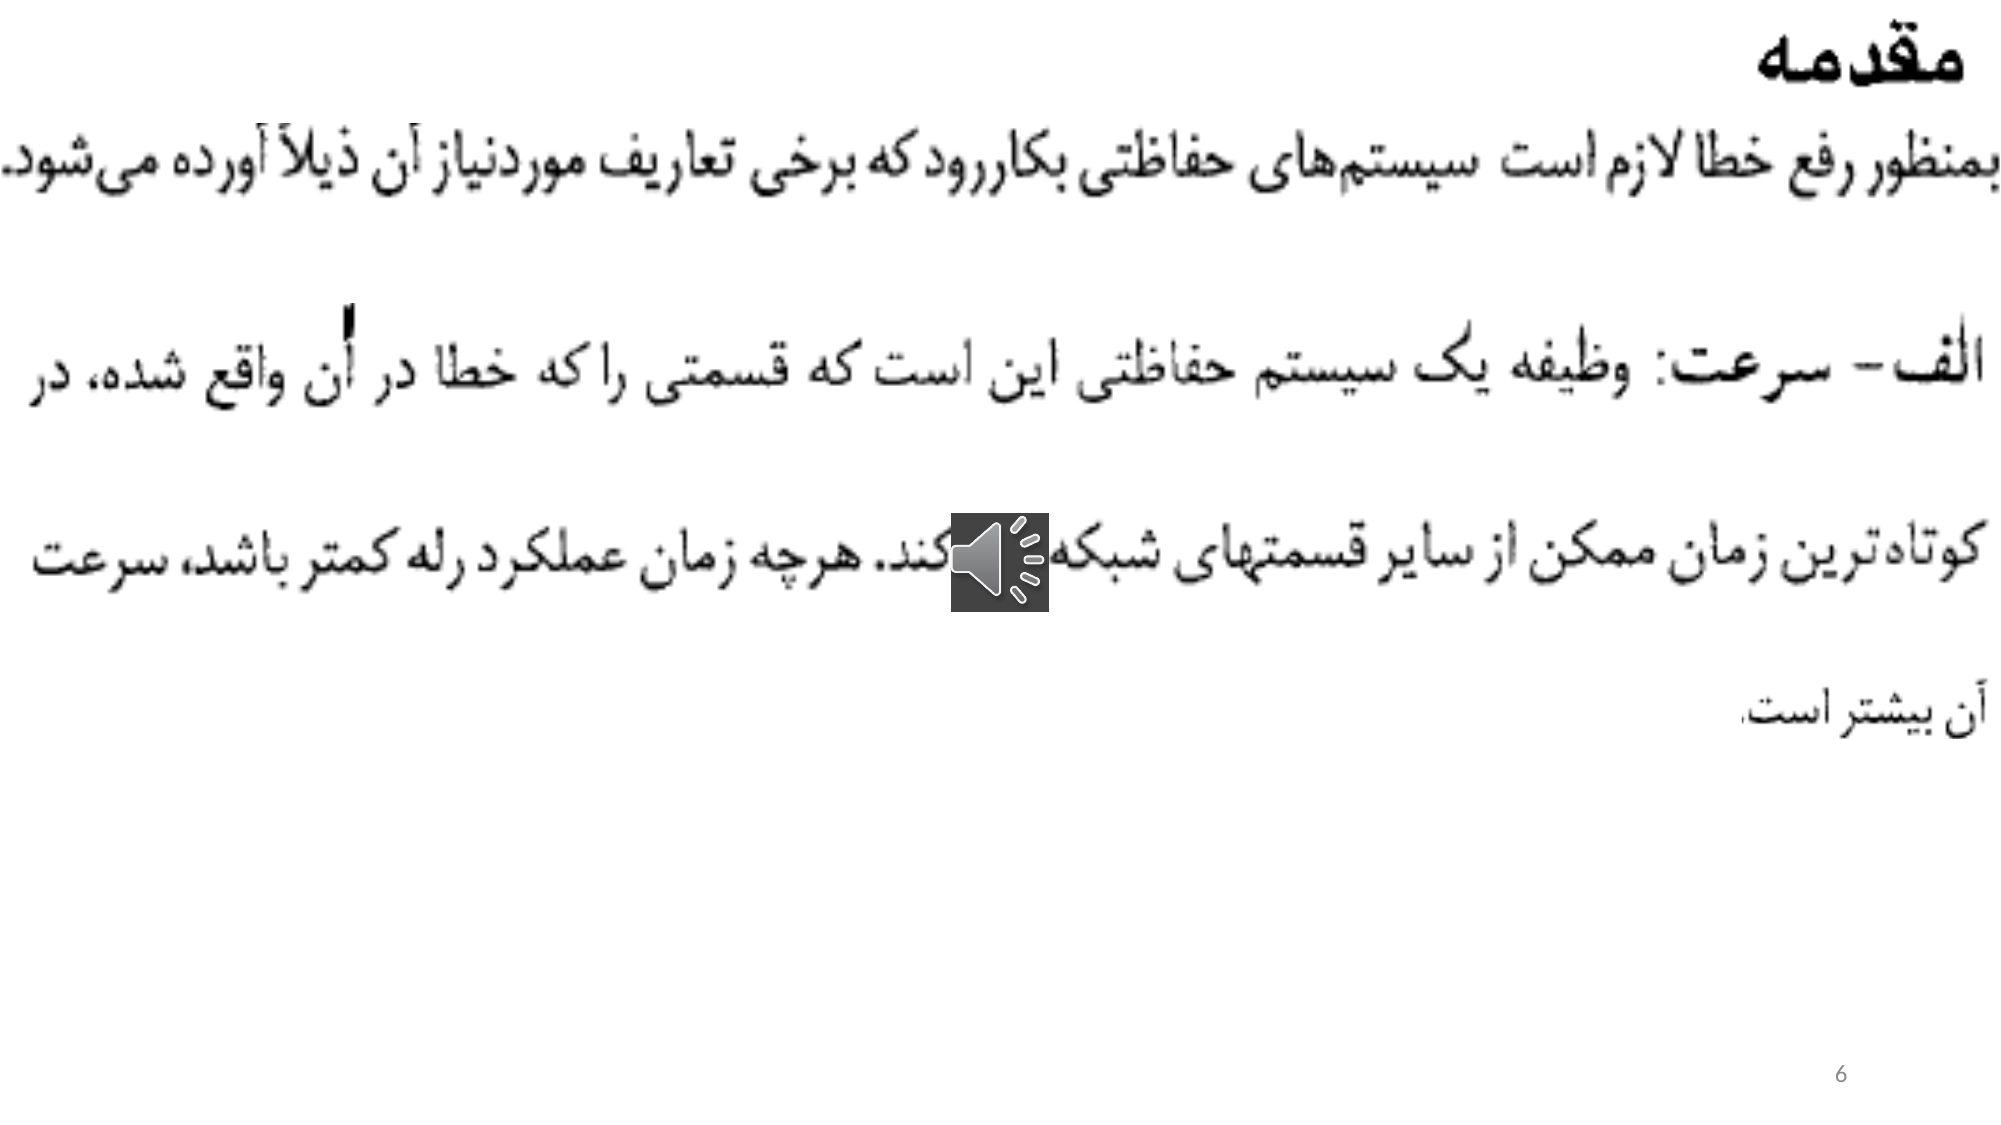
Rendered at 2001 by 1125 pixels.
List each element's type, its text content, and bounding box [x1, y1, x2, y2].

picture [0, 123, 2000, 203]
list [28, 303, 2000, 430]
picture [28, 495, 2000, 613]
picture [1741, 659, 2000, 739]
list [1741, 0, 2000, 118]
slide_number 6 [1412, 1042, 1863, 1103]
